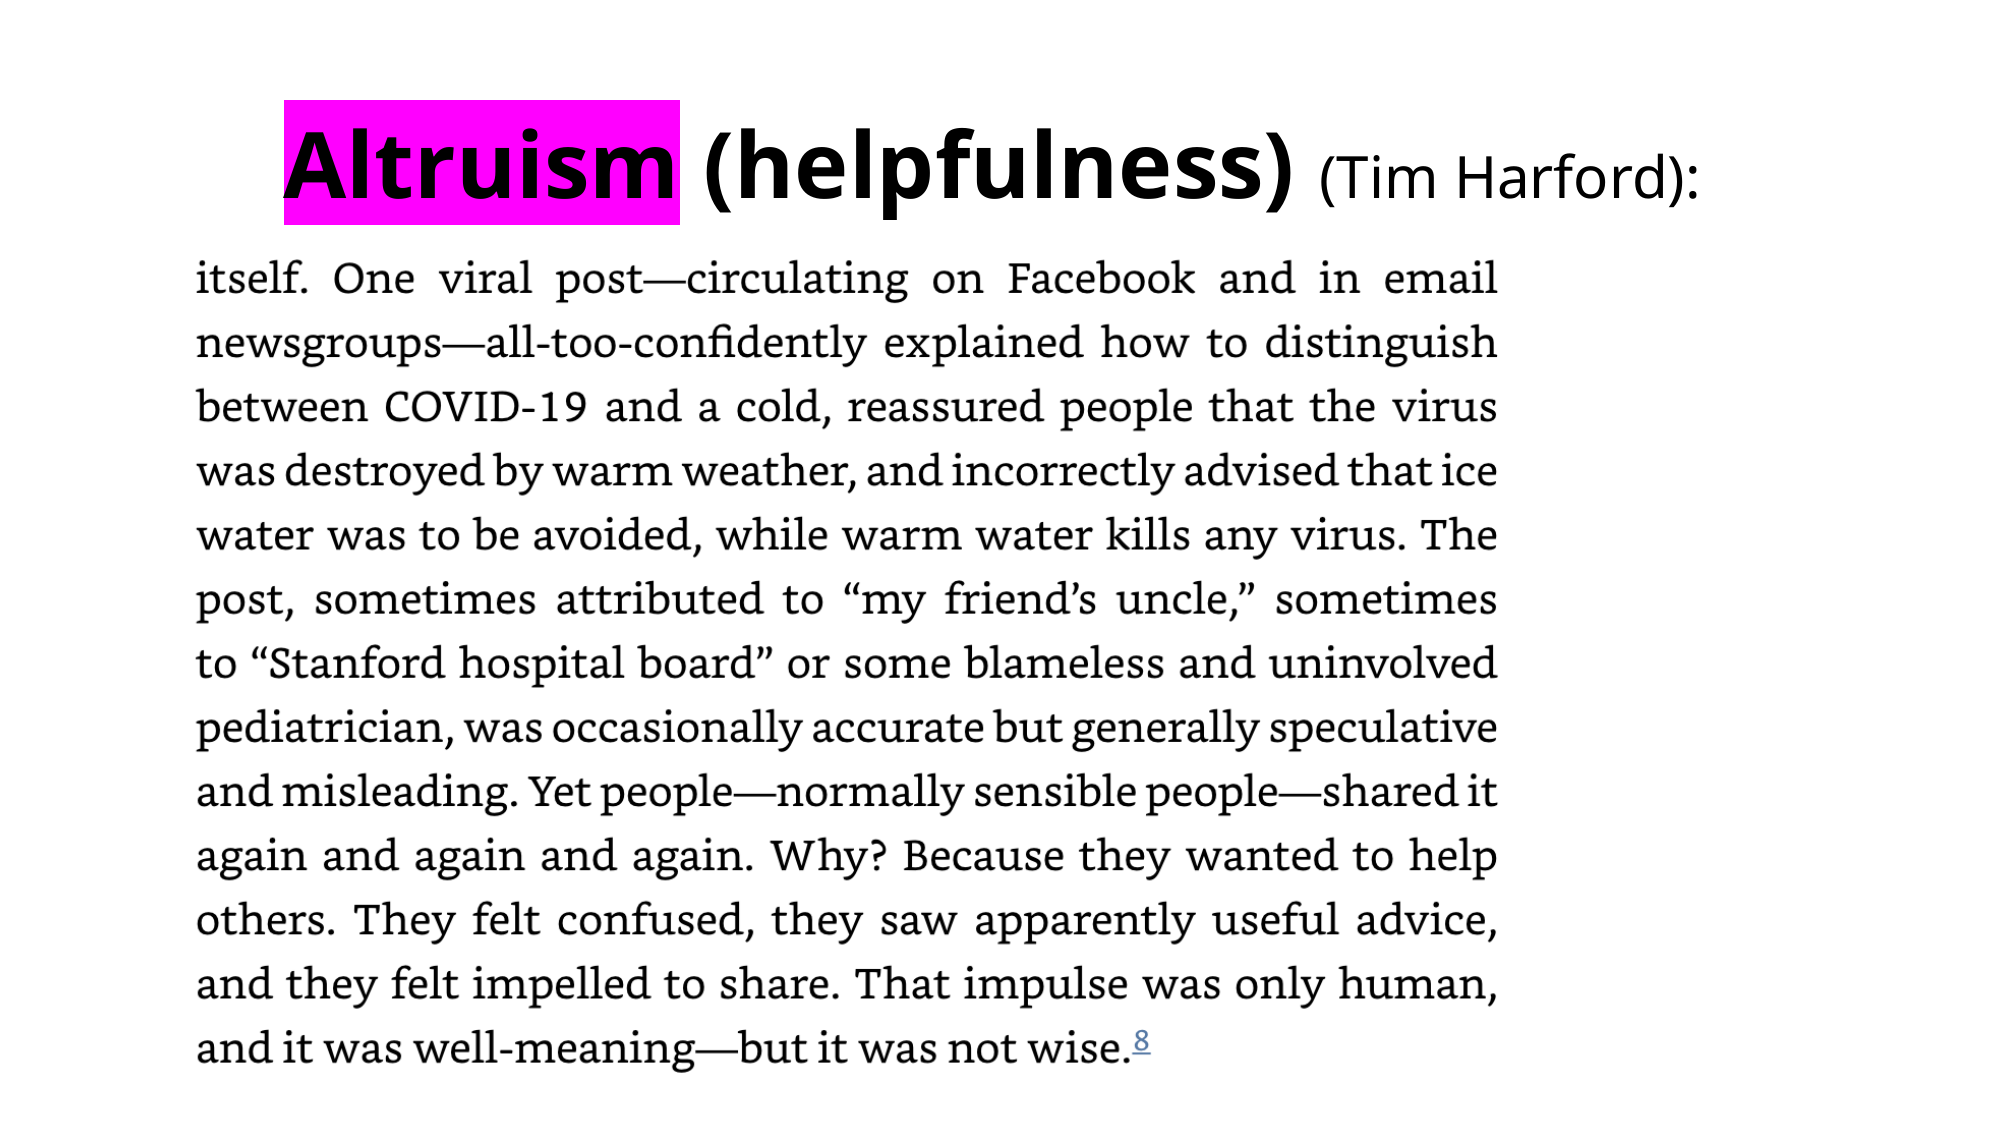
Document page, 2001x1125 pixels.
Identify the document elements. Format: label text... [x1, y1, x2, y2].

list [156, 241, 1552, 1084]
title Altruism (helpfulness) (Tim Harford): [137, 59, 1863, 278]
